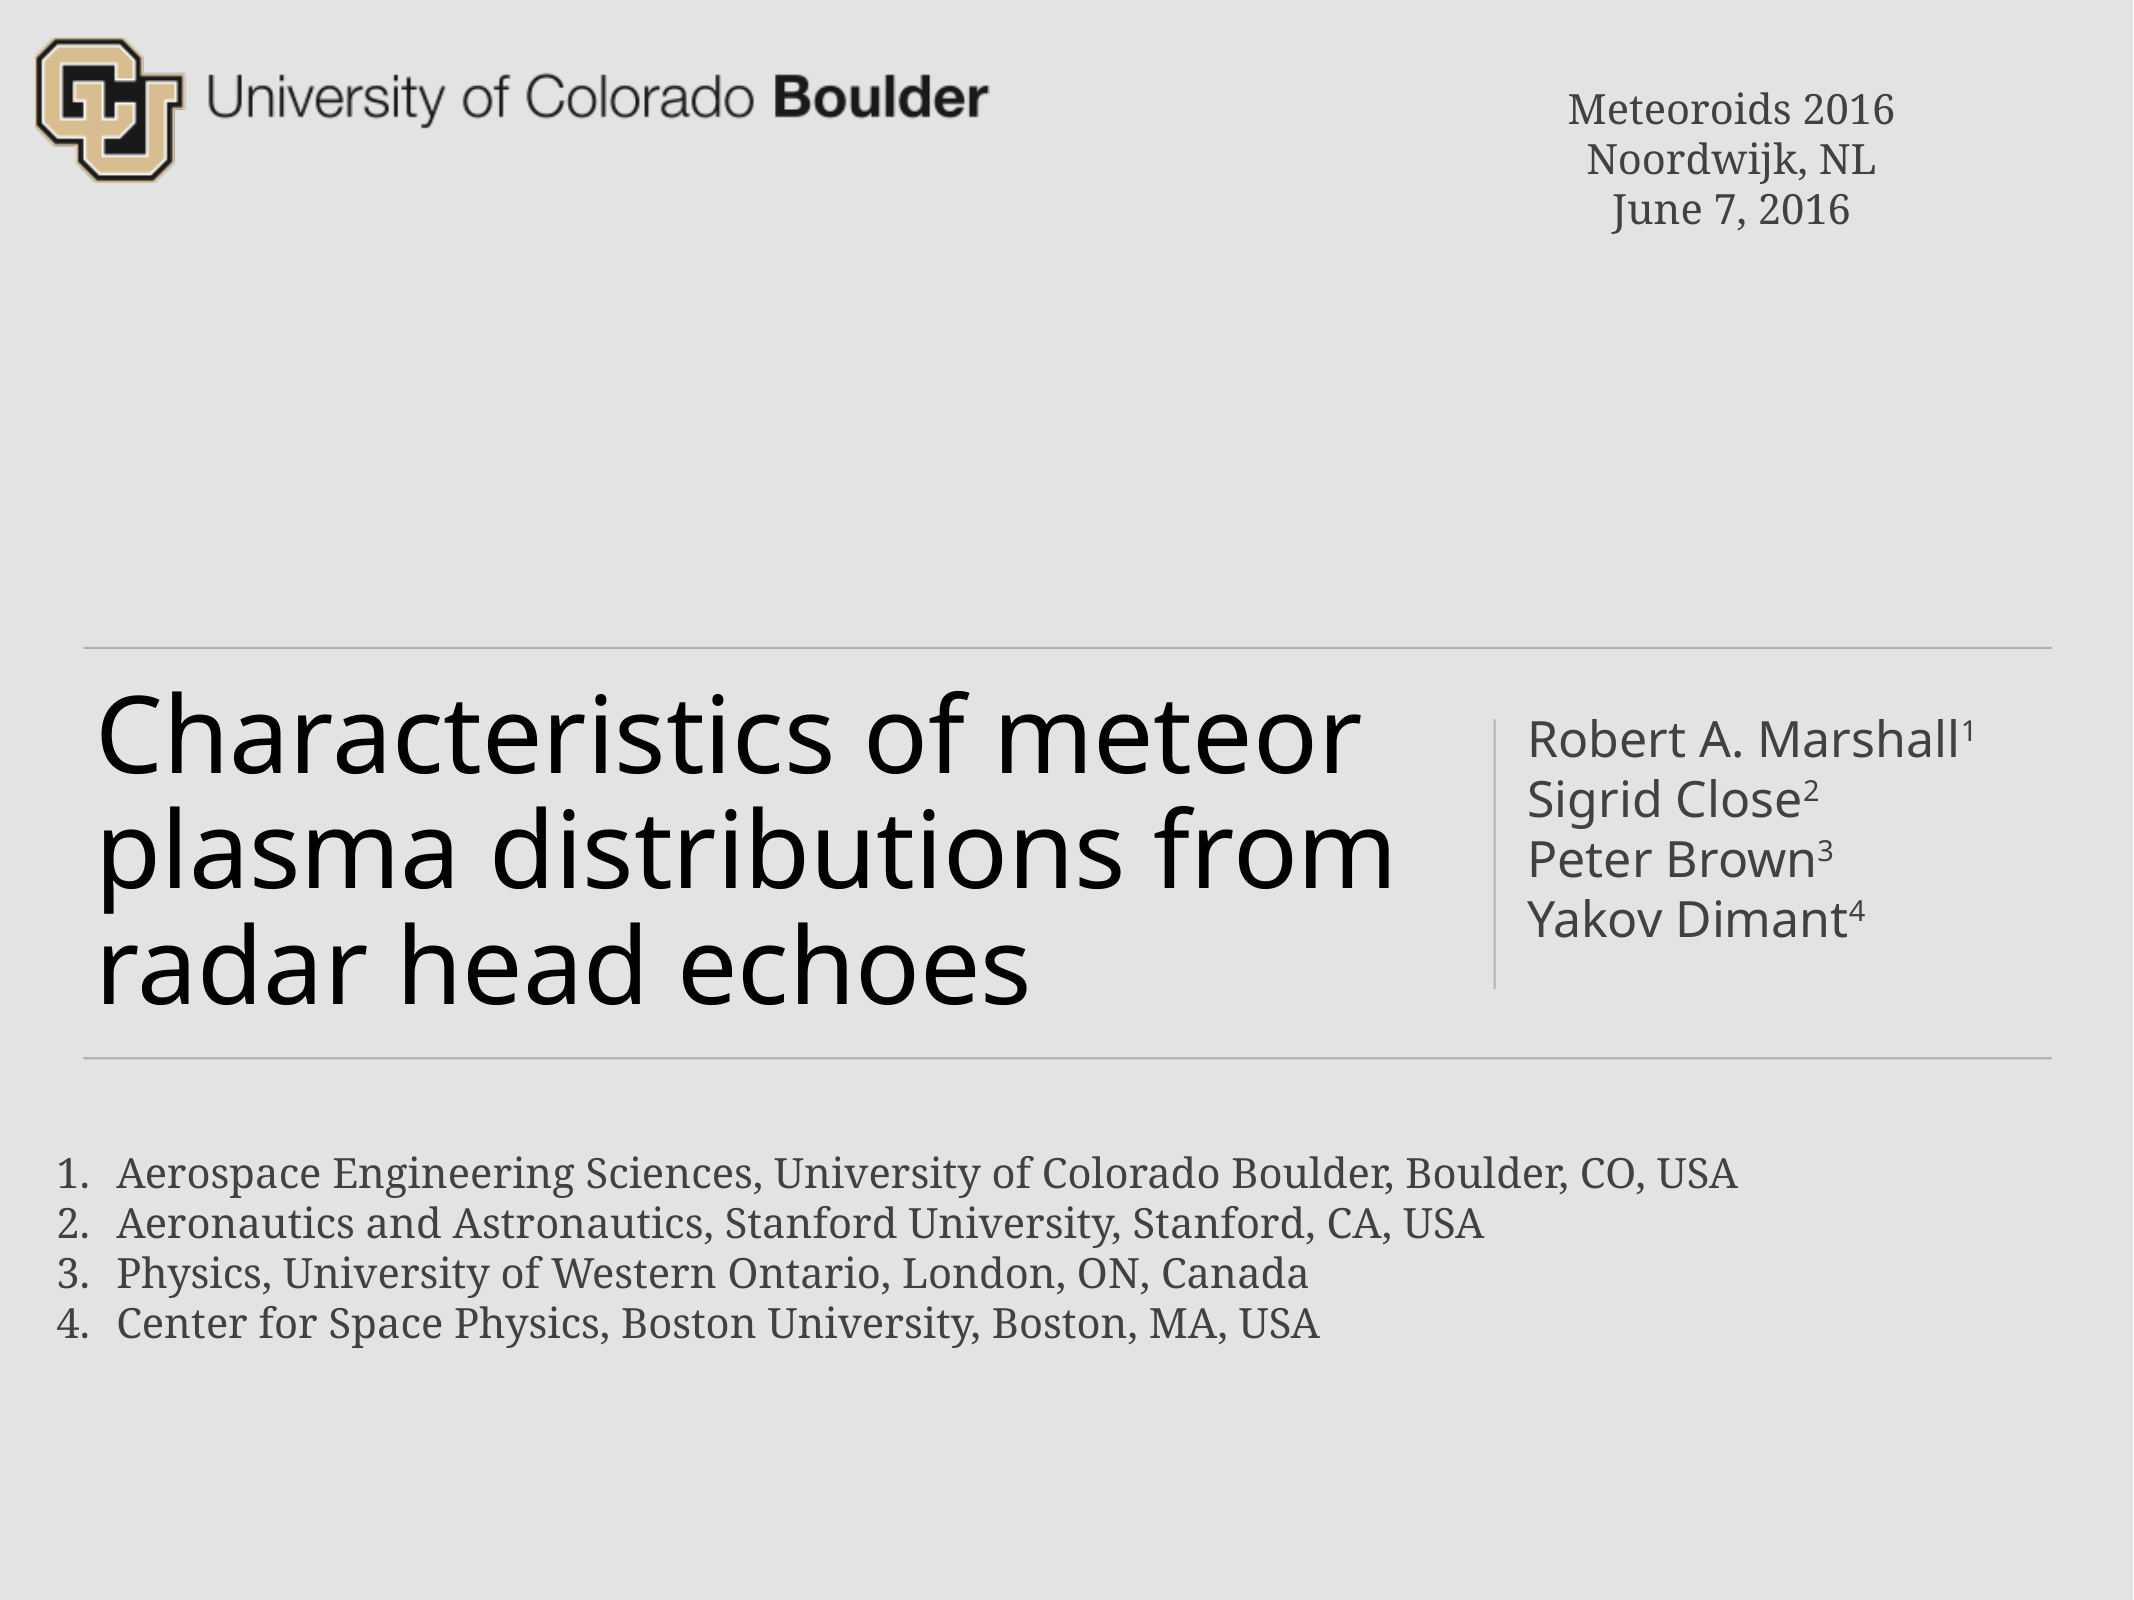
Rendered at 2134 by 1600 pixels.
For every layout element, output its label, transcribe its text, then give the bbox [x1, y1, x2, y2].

subtitle Robert A. Marshall1 Sigrid Close2 Peter Brown3 Yakov Dimant4 [1518, 652, 2055, 1002]
text_box Meteoroids 2016 Noordwijk, NL June 7, 2016 [1559, 74, 1904, 242]
title Characteristics of meteor plasma distributions from radar head echoes [86, 664, 1471, 1045]
text_box Aerospace Engineering Sciences, University of Colorado Boulder, Boulder, CO, USA Aeronautics and Astronautics, Stanford University, Stanford, CA, USA Physics, University of Western Ontario, London, ON, Canada Center for Space Physics, Boston University, Boston, MA, USA [47, 1138, 1748, 1356]
picture [35, 37, 990, 183]
